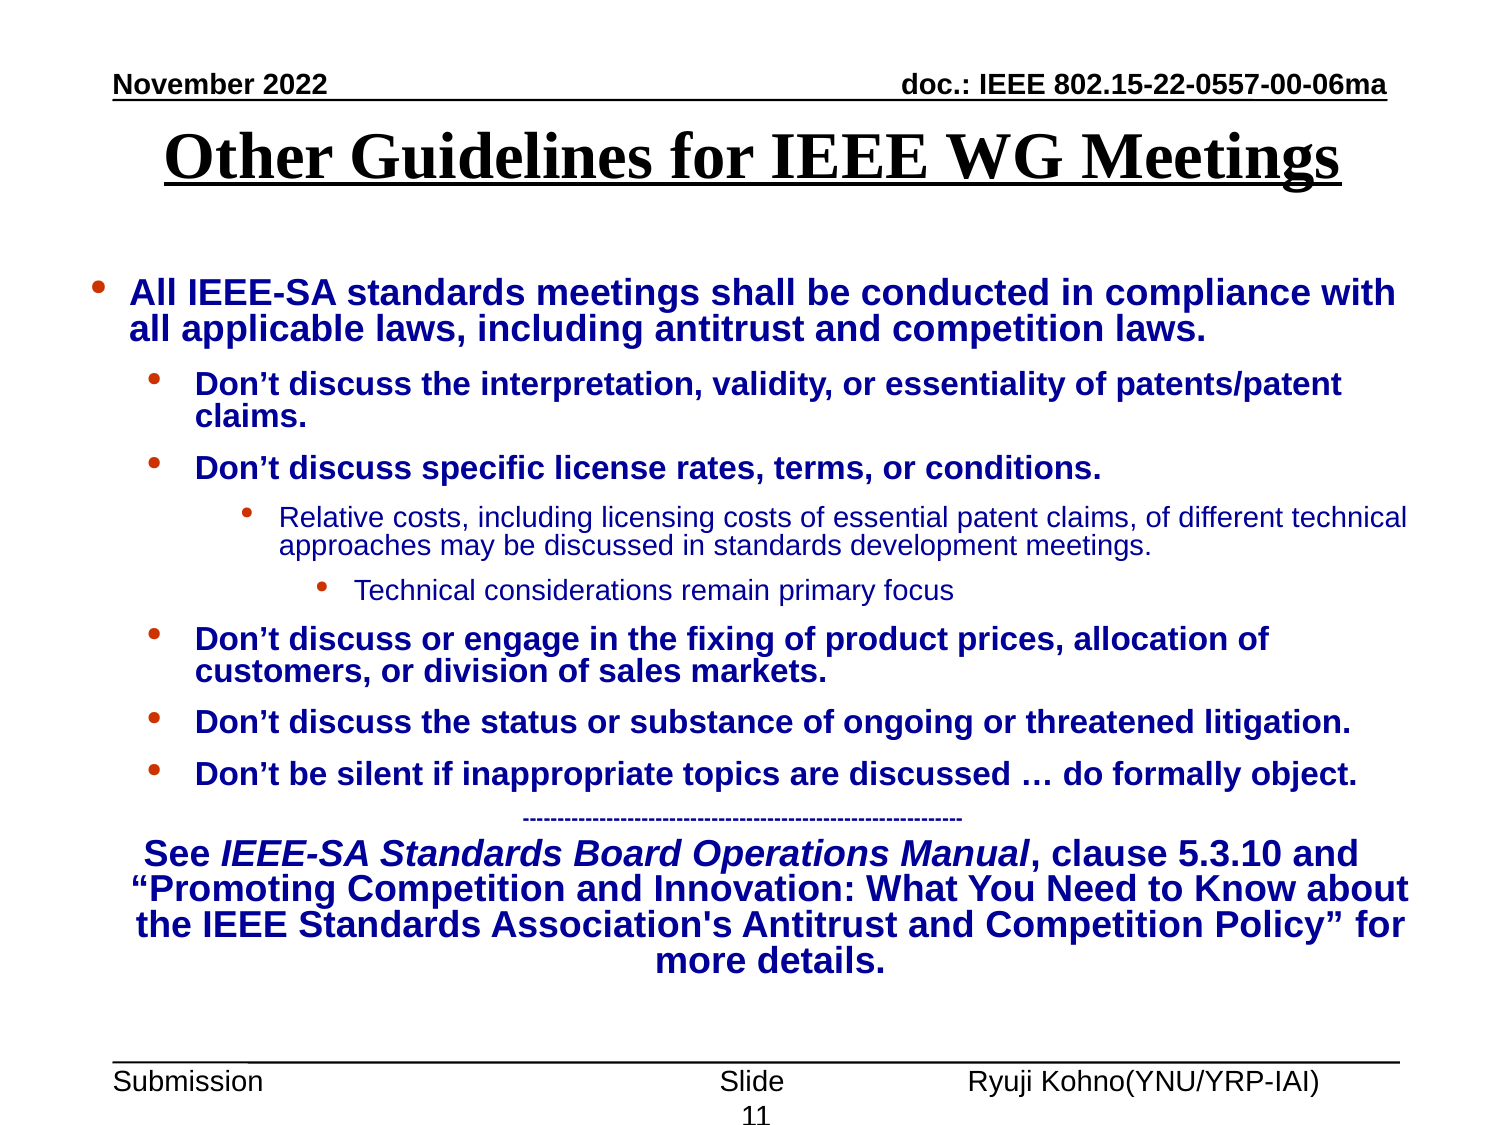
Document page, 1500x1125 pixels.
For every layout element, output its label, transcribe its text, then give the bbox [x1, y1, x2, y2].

title Other Guidelines for IEEE WG Meetings [59, 101, 1447, 202]
slide_number Slide 11 [712, 1062, 800, 1093]
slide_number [112, 0, 375, 100]
text_box All IEEE-SA standards meetings shall be conducted in compliance with all applicable laws, including antitrust and competition laws. Don’t discuss the interpretation, validity, or essentiality of patents/patent claims. Don’t discuss specific license rates, terms, or conditions. Relative costs, including licensing costs of essential patent claims, of different technical approaches may be discussed in standards development meetings. Technical considerations remain primary focus Don’t discuss or engage in the fixing of product prices, allocation of customers, or division of sales markets. Don’t discuss the status or substance of ongoing or threatened litigation. Don’t be silent if inappropriate topics are discussed … do formally object. --------------------------------------------------------------- See IEEE-SA Standards Board Operations Manual, clause 5.3.10 and “Promoting Competition and Innovation: What You Need to Know about the IEEE Standards Association's Antitrust and Competition Policy” for more details. [76, 244, 1427, 1094]
